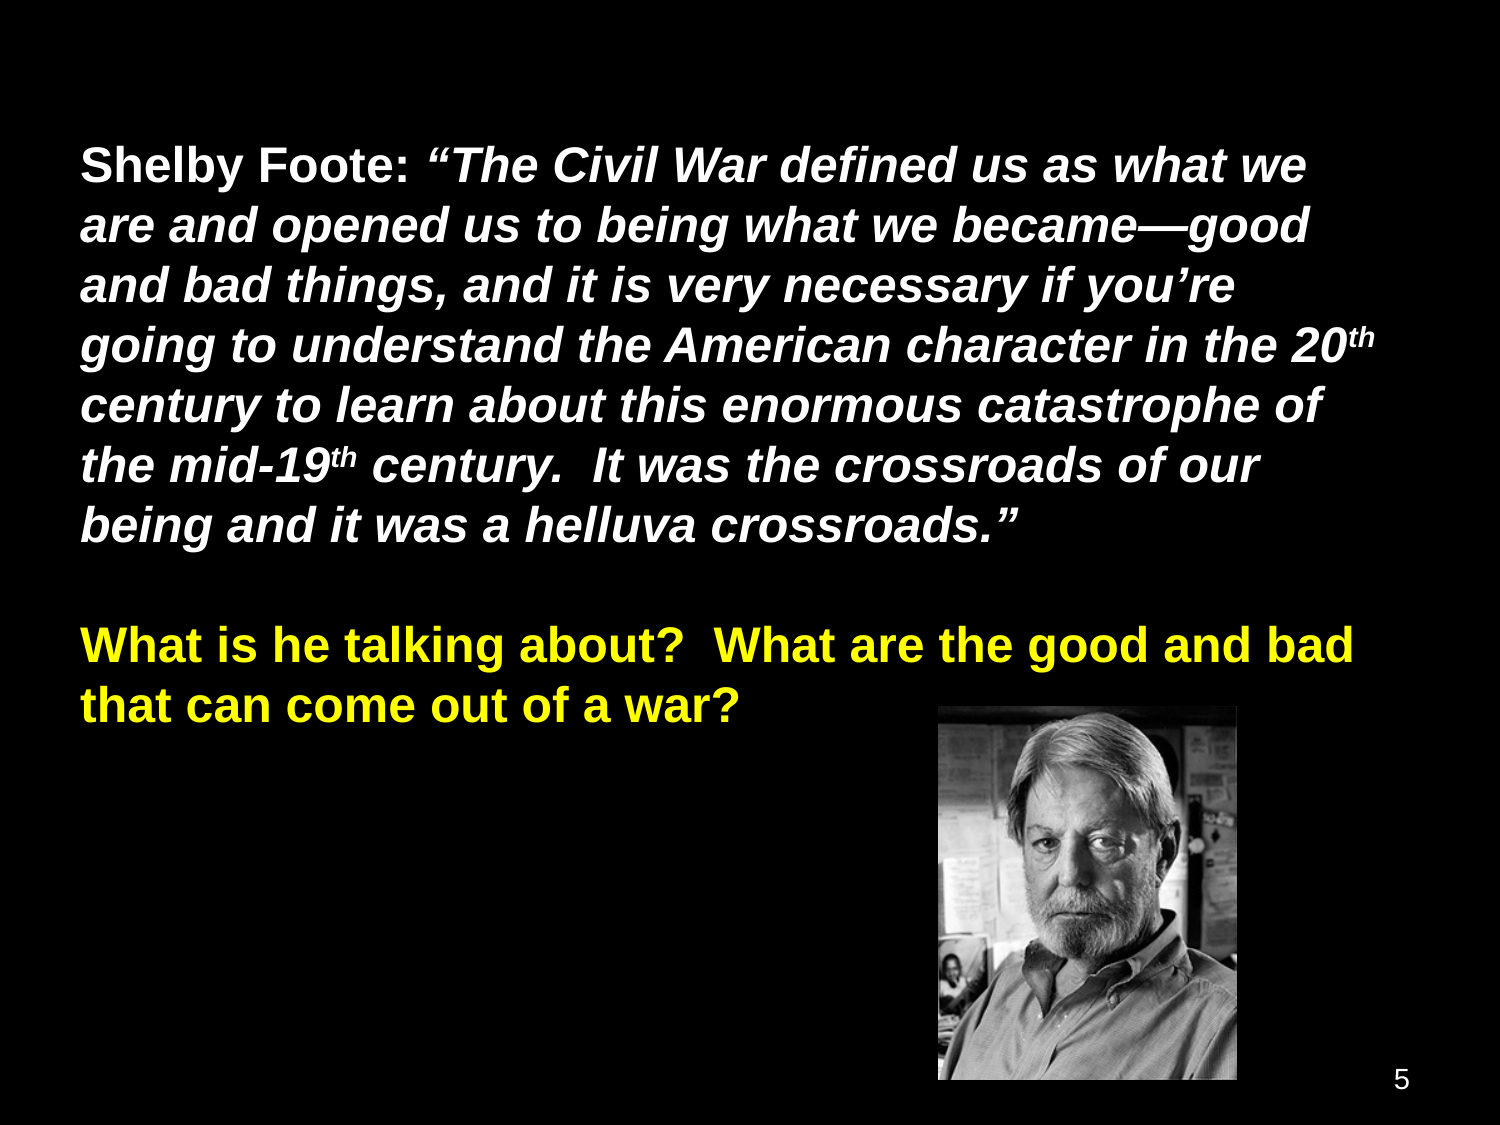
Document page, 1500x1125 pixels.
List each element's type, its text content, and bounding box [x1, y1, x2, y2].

text_box Shelby Foote: “The Civil War defined us as what we are and opened us to being what we became—good and bad things, and it is very necessary if you’re going to understand the American character in the 20th century to learn about this enormous catastrophe of the mid-19th century. It was the crossroads of our being and it was a helluva crossroads.” What is he talking about? What are the good and bad that can come out of a war? [65, 124, 1391, 920]
picture [937, 705, 1238, 1081]
slide_number 5 [1074, 1024, 1425, 1103]
